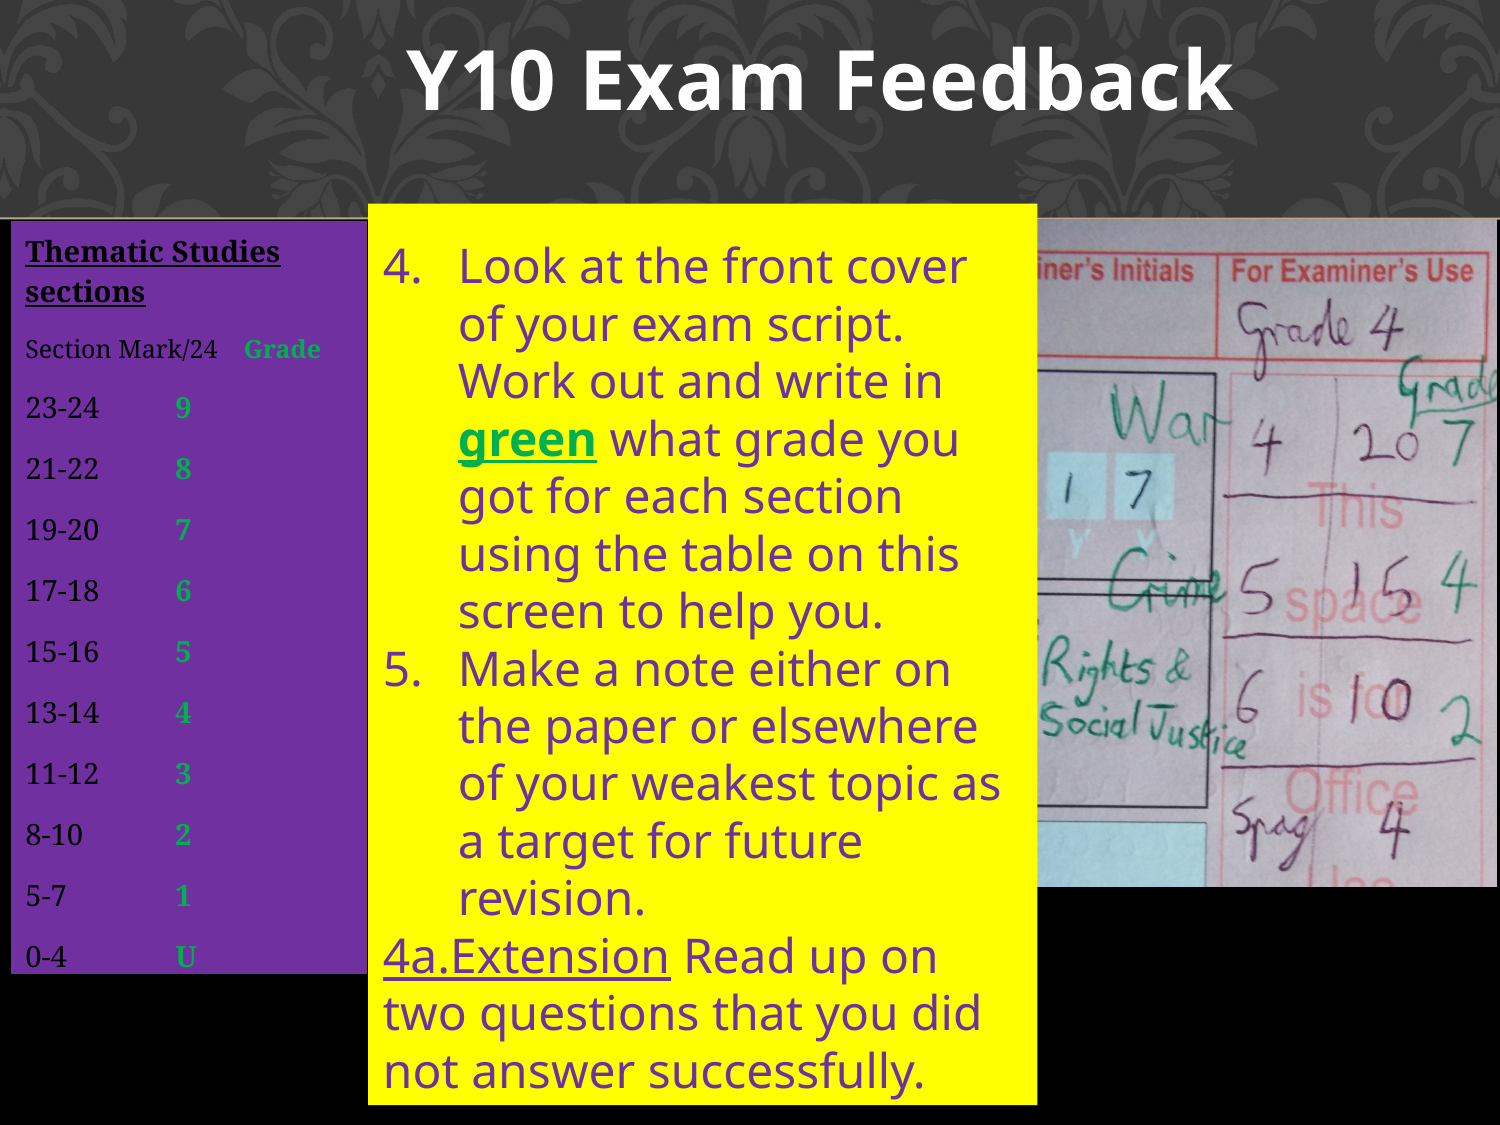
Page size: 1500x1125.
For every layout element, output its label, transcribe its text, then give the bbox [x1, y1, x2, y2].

text_box Look at the front cover of your exam script. Work out and write in green what grade you got for each section using the table on this screen to help you. Make a note either on the paper or elsewhere of your weakest topic as a target for future revision. 4a.Extension Read up on two questions that you did not answer successfully. [368, 203, 1038, 1106]
text_box Y10 Exam Feedback [391, 19, 1250, 135]
text_box Thematic Studies sections Section Mark/24 Grade 23-24 9 21-22 8 19-20 7 17-18 6 15-16 5 13-14 4 11-12 3 8-10 2 5-7 1 0-4 U [10, 220, 368, 975]
picture [965, 219, 1498, 887]
